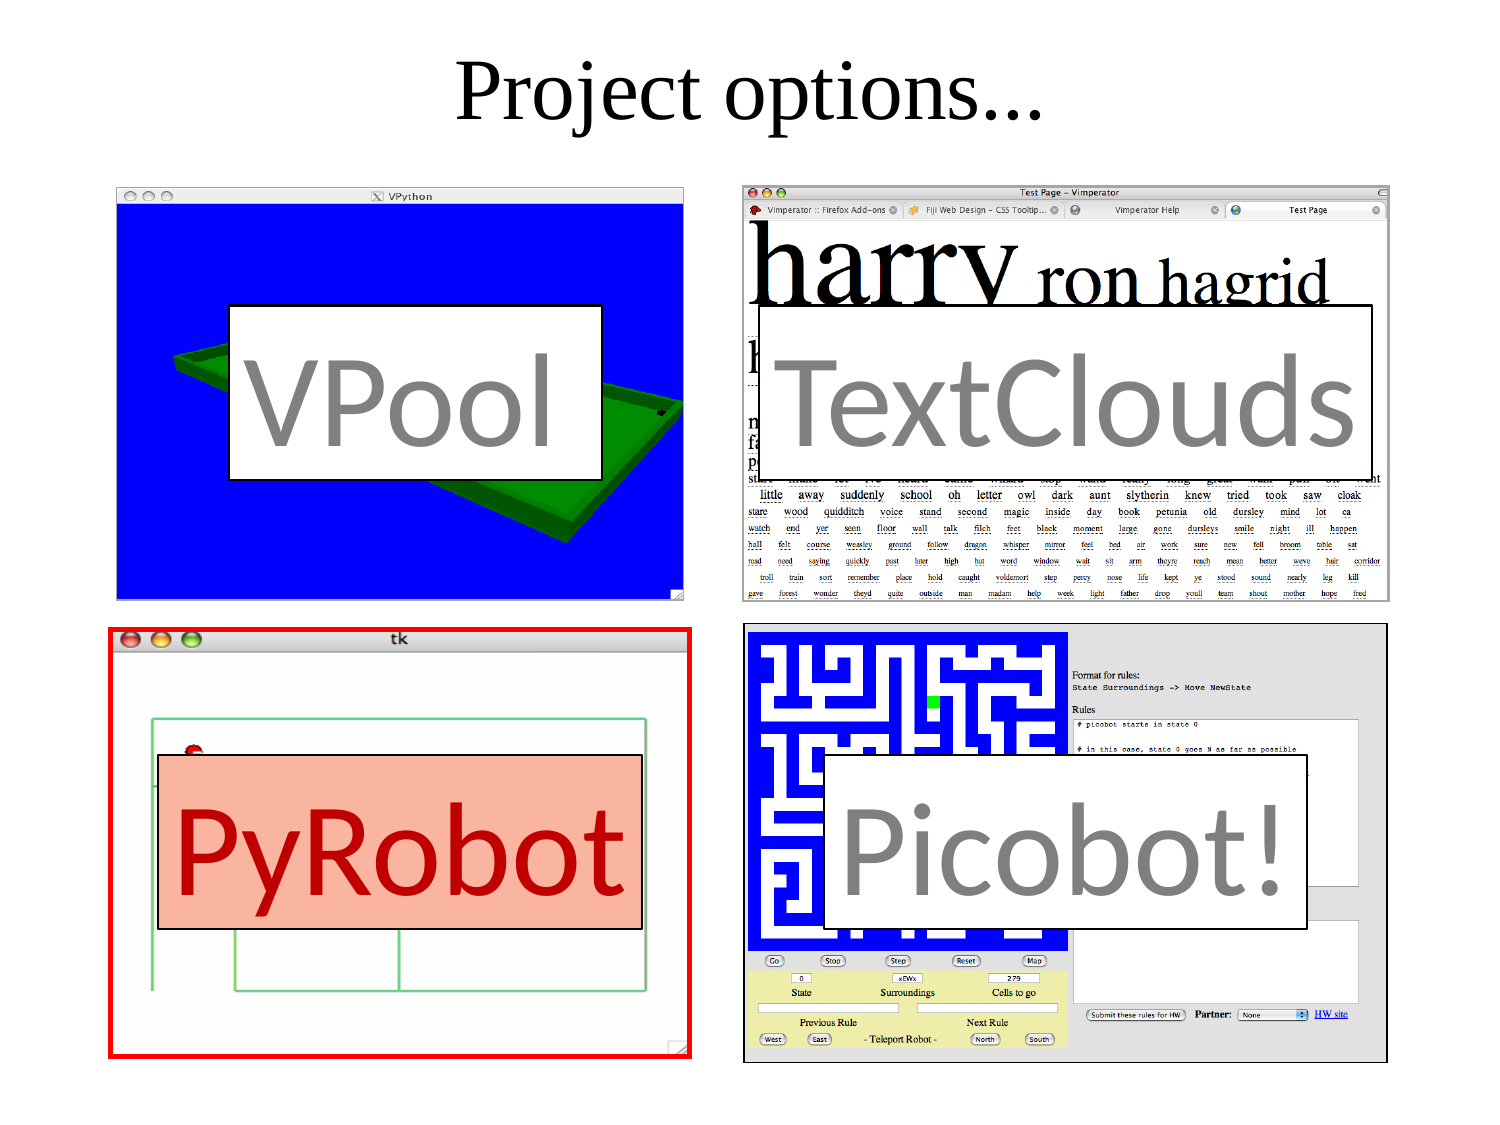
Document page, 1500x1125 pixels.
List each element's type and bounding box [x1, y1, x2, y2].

text_box [188, 24, 1314, 145]
picture [744, 623, 1387, 1062]
picture [743, 187, 1388, 601]
picture [116, 188, 683, 600]
picture [112, 631, 688, 1055]
